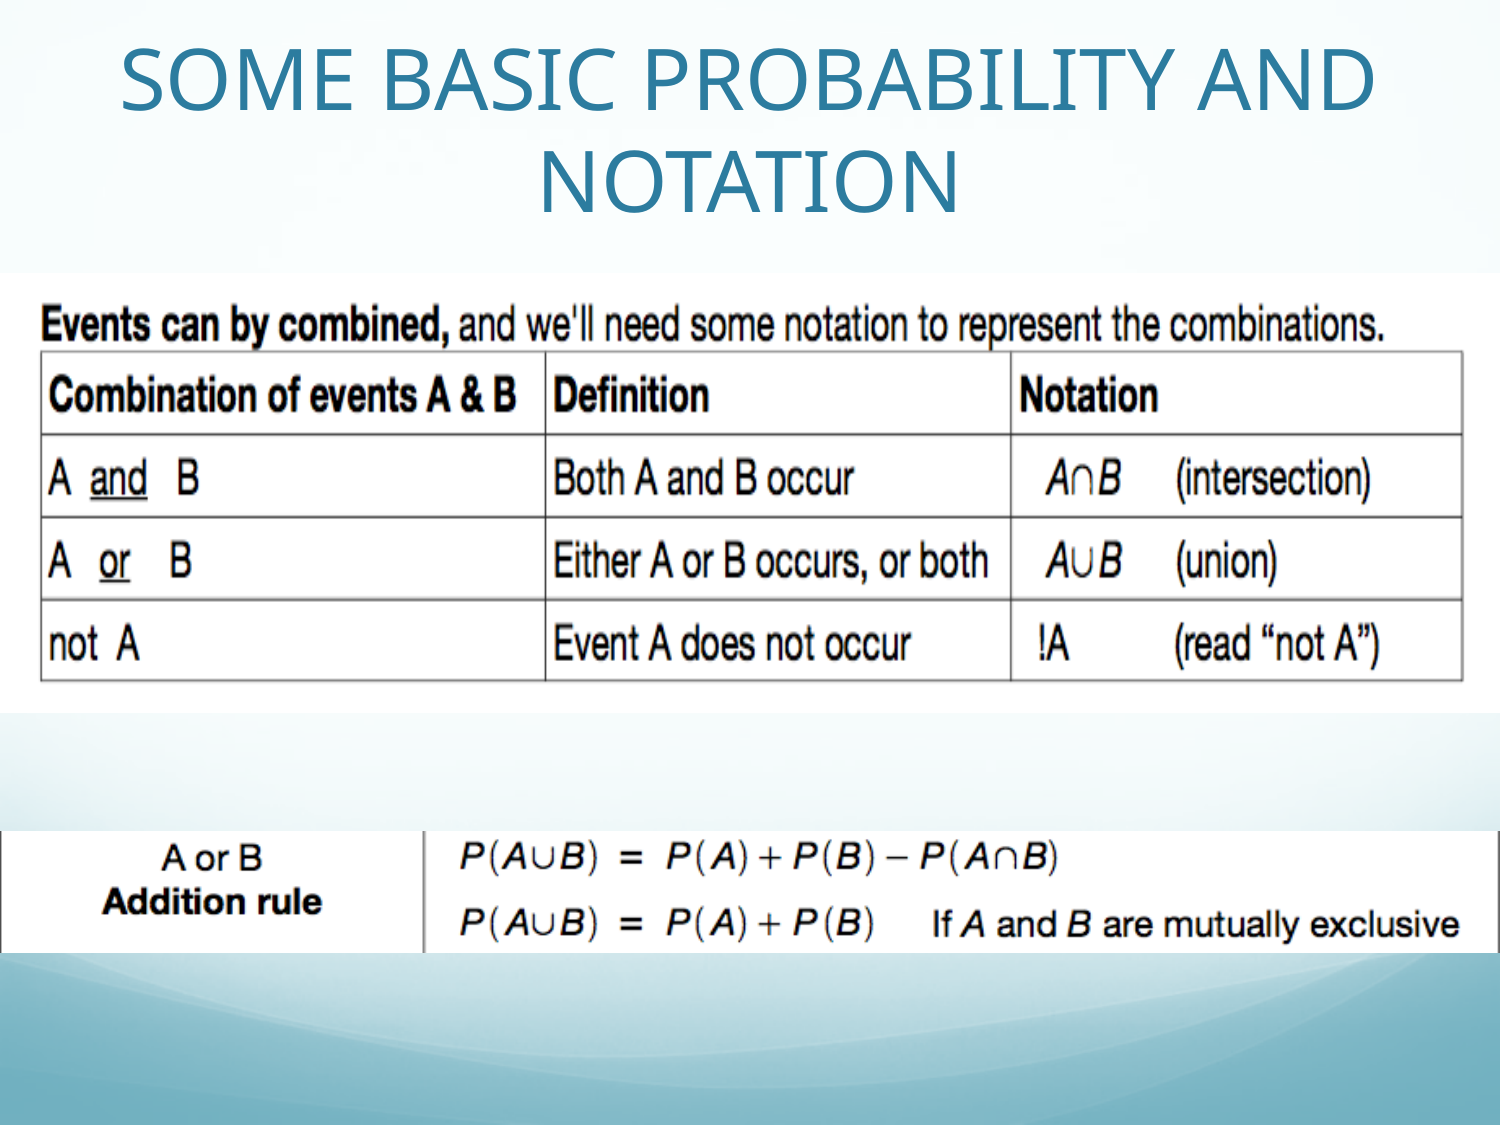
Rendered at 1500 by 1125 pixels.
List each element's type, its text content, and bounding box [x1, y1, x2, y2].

picture [0, 831, 1500, 954]
title SOME BASIC PROBABILITY AND NOTATION [90, 17, 1410, 237]
picture [0, 272, 1500, 714]
